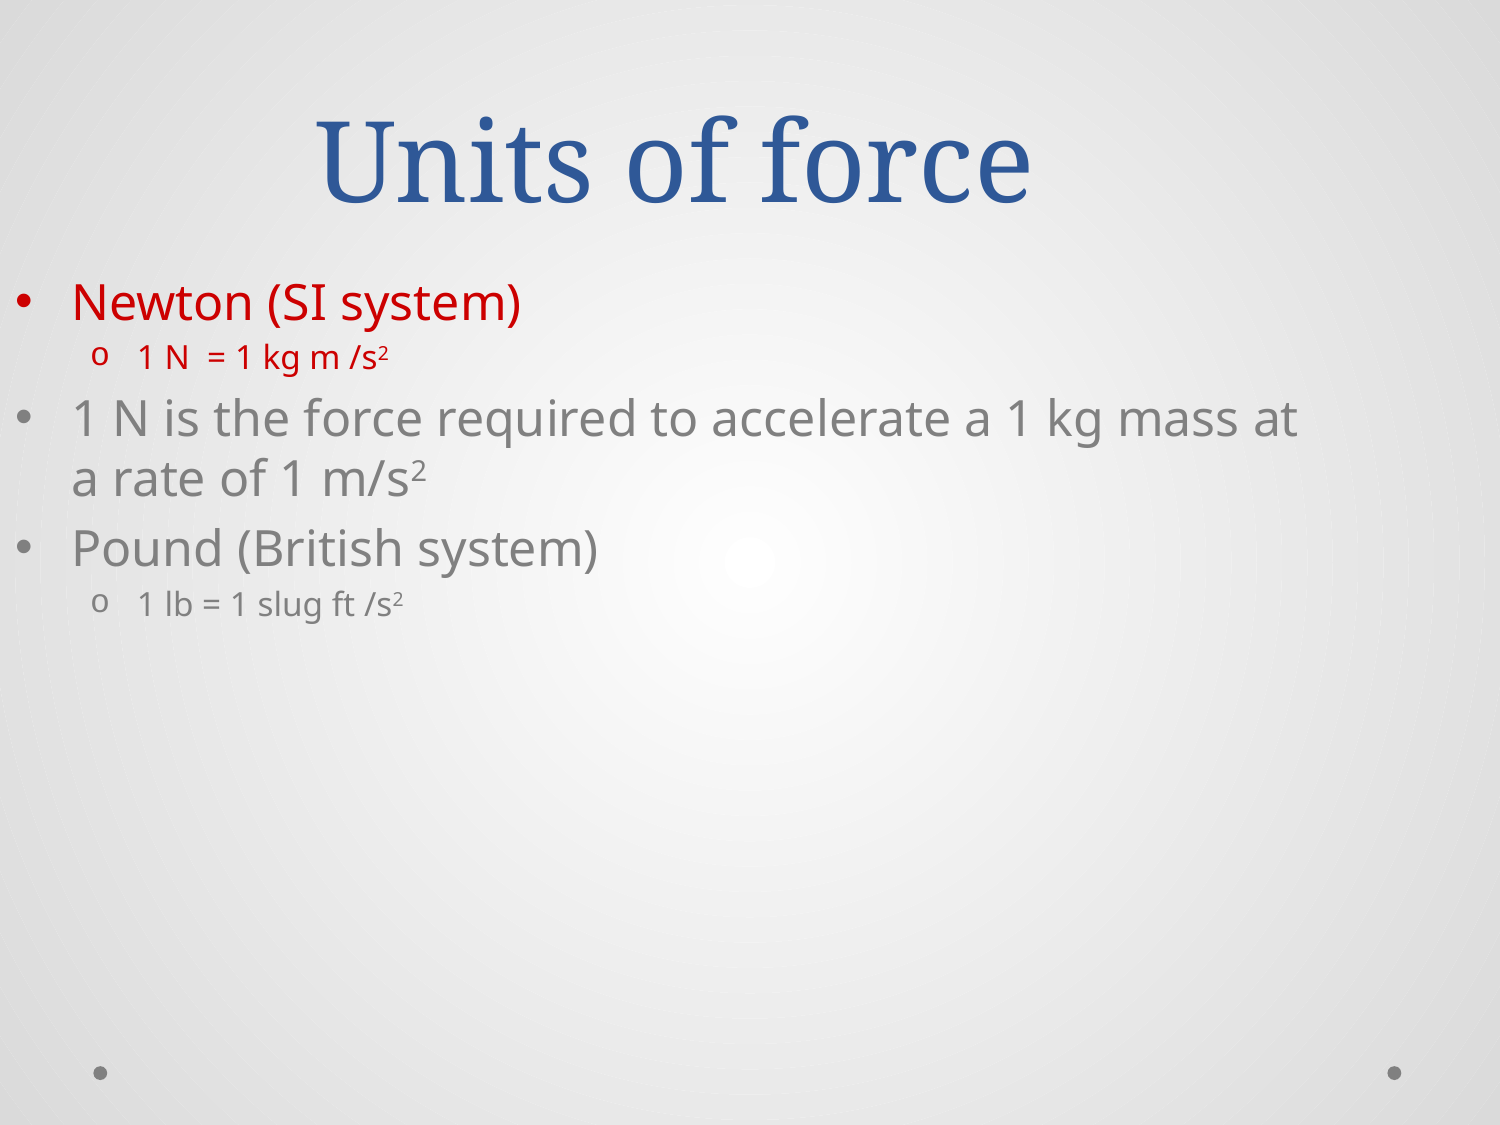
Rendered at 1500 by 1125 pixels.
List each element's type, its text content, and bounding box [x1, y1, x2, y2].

title Units of force [0, 45, 1350, 233]
list Newton (SI system) 1 N = 1 kg m /s2 1 N is the force required to accelerate a 1 kg mass at a rate of 1 m/s2 Pound (British system) 1 lb = 1 slug ft /s2 [0, 262, 1350, 1005]
